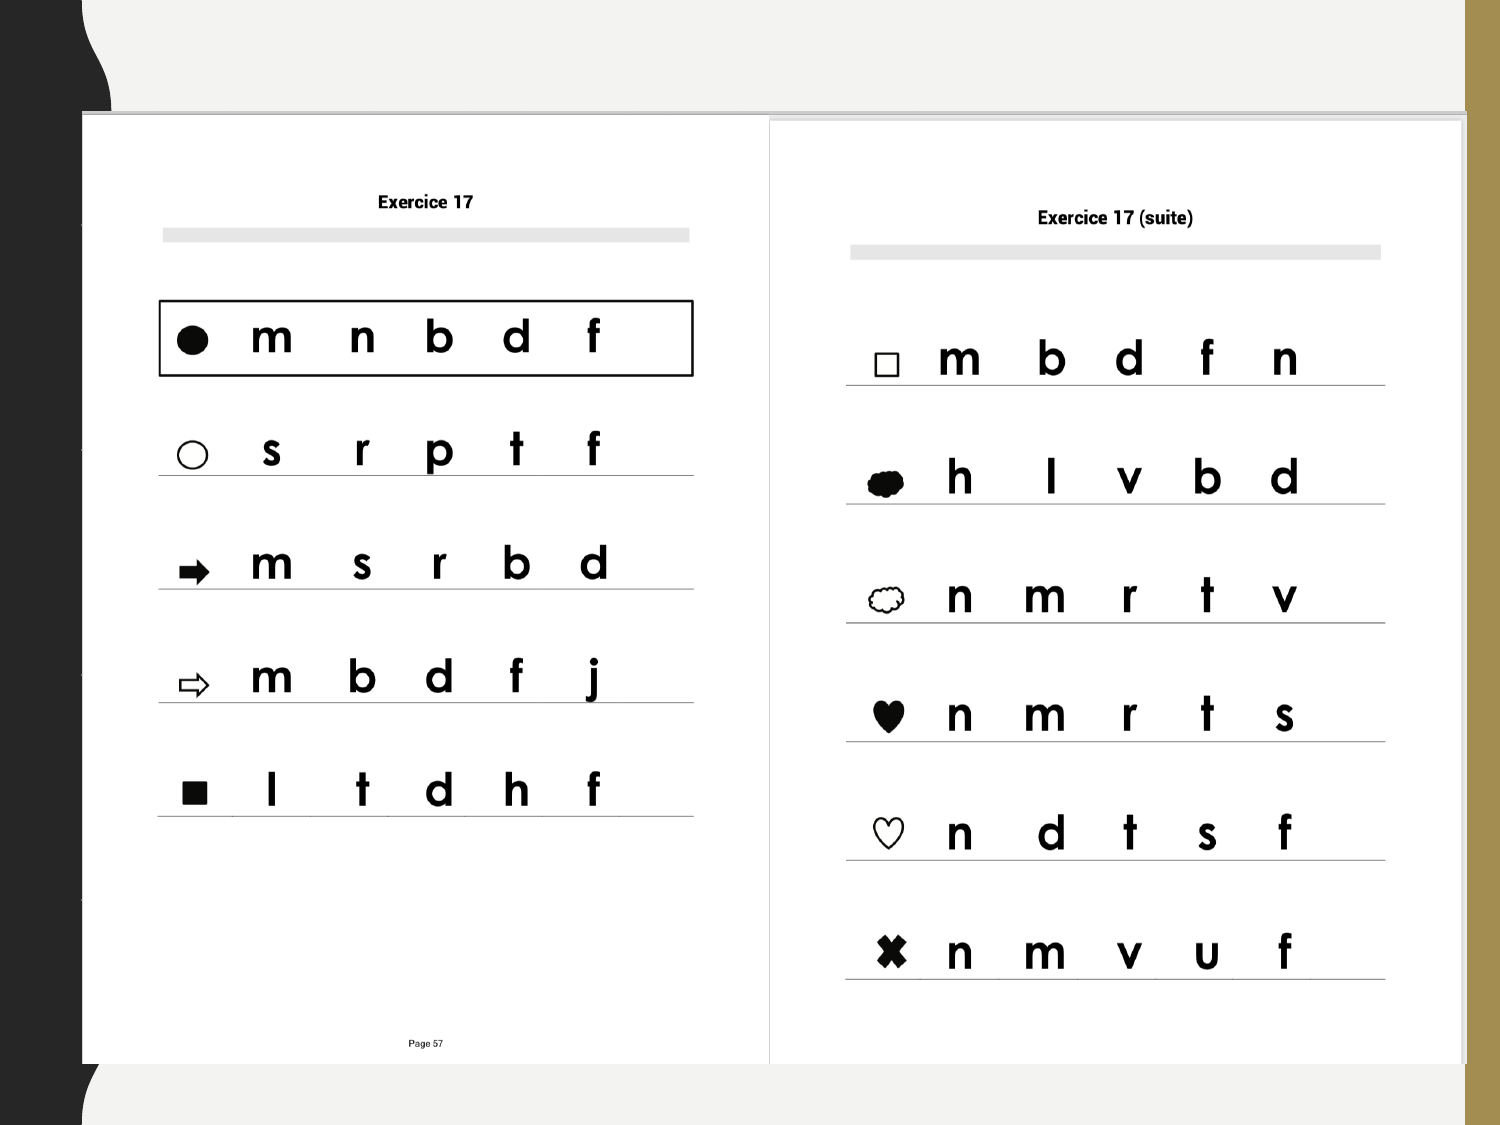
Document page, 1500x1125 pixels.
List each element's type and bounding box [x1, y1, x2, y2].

picture [769, 111, 1467, 1064]
list [82, 111, 769, 1064]
